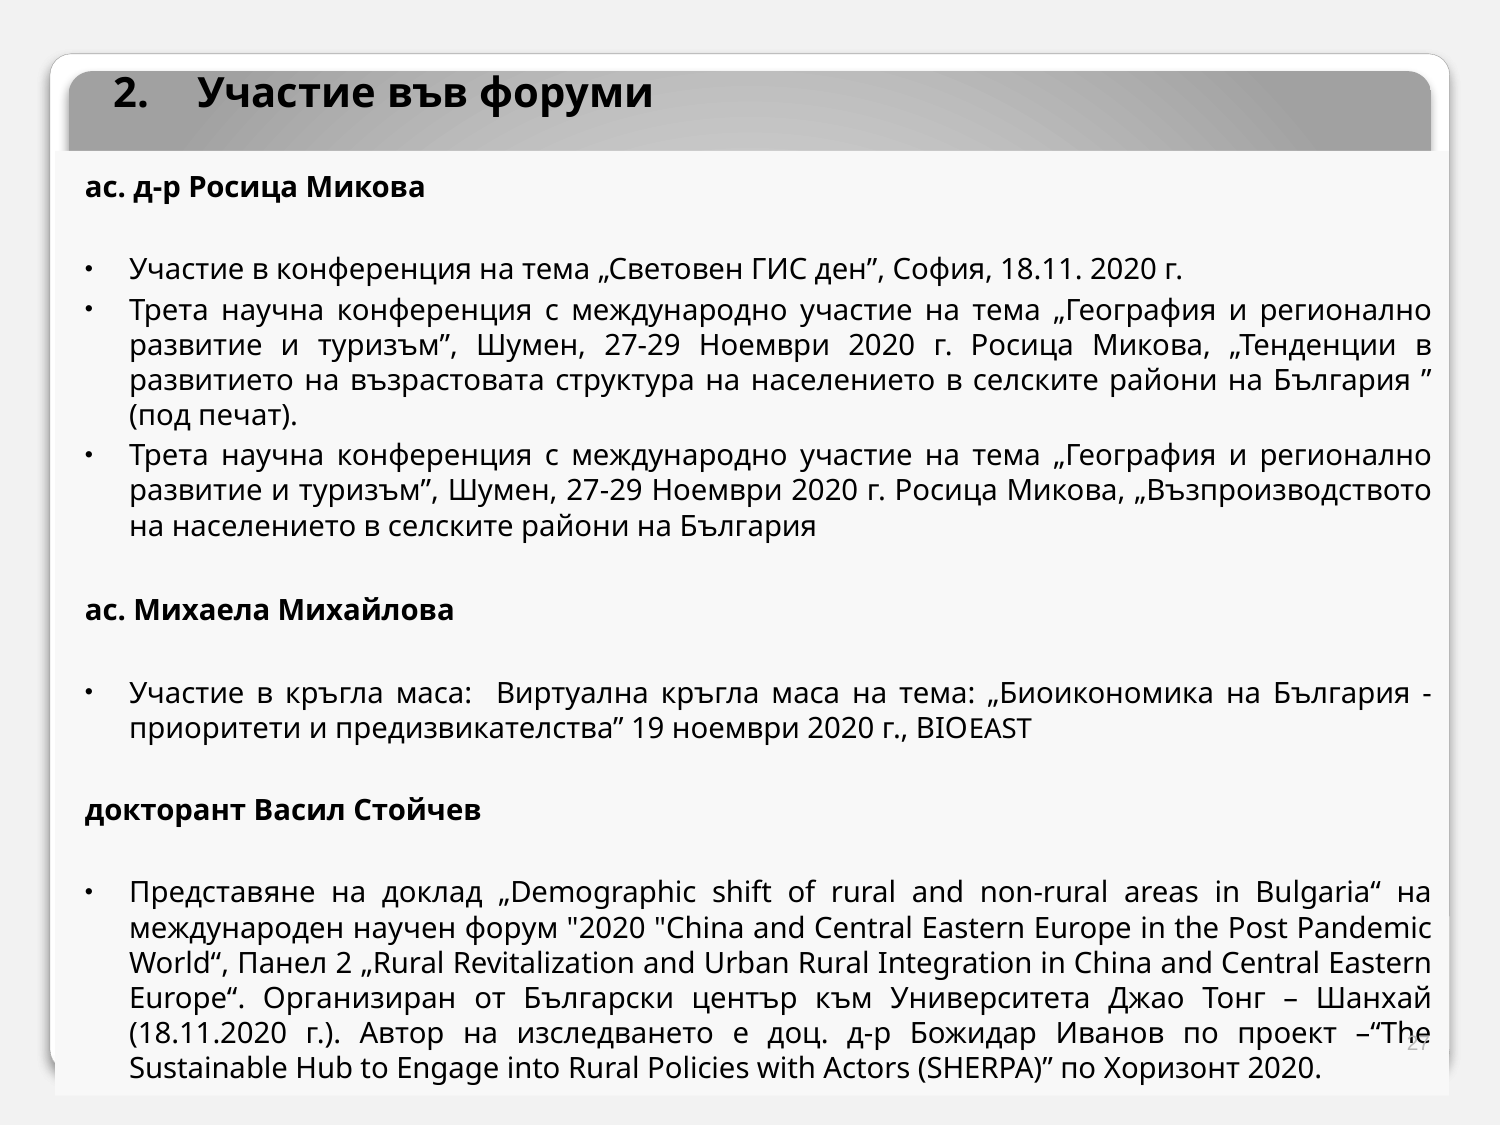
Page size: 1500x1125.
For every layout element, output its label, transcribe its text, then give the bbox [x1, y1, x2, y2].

list ас. д-р Росица Микова Участие в конференция на тема „Световен ГИС ден”, София, 18.11. 2020 г. Трета научна конференция с международно участие на тема „География и регионално развитие и туризъм”, Шумен, 27-29 Ноември 2020 г. Росица Микова, „Тенденции в развитието на възрастовата структура на населението в селските райони на България ” (под печат). Трета научна конференция с международно участие на тема „География и регионално развитие и туризъм”, Шумен, 27-29 Ноември 2020 г. Росица Микова, „Възпроизводството на населението в селските райони на България ас. Михаела Михайлова Участие в кръгла маса: Виртуална кръгла маса на тема: „Биоикономика на България - приоритети и предизвикателства” 19 ноември 2020 г., BIOEAST докторант Васил Стойчев Представяне на доклад „Demographic shift of rural and non-rural areas in Bulgaria“ на международен научен форум "2020 "China and Central Eastern Europe in the Post Pandemic World“, Панел 2 „Rural Revitalization and Urban Rural Integration in China and Central Eastern Europe“. Организиран от Български център към Университета Джао Тонг – Шанхай (18.11.2020 г.). Автор на изследването е доц. д-р Божидар Иванов по проект –“The Sustainable Hub to Engage into Rural Policies with Actors (SHERPA)” по Хоризонт 2020. [54, 150, 1450, 1096]
text_box 2. Участие във форуми [89, 71, 1440, 155]
slide_number 27 [1369, 1002, 1445, 1063]
